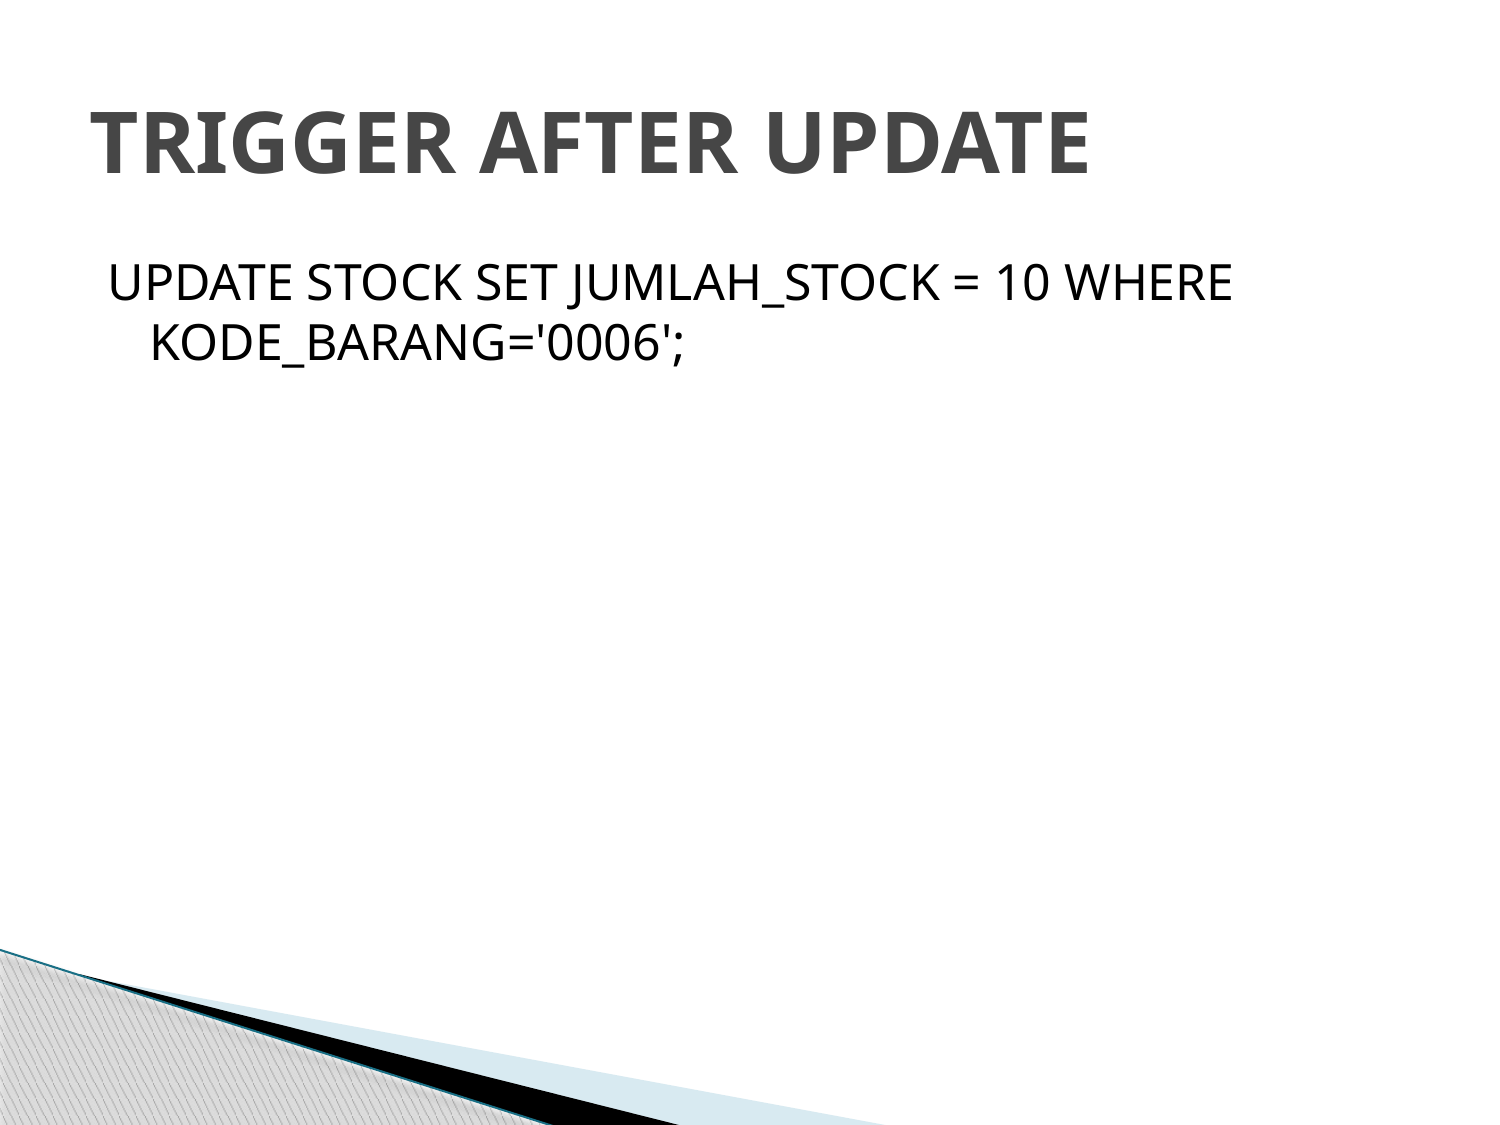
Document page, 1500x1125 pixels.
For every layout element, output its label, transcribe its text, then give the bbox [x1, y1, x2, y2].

title TRIGGER AFTER UPDATE [75, 45, 1425, 233]
list UPDATE STOCK SET JUMLAH_STOCK = 10 WHERE KODE_BARANG='0006'; [75, 243, 1425, 986]
